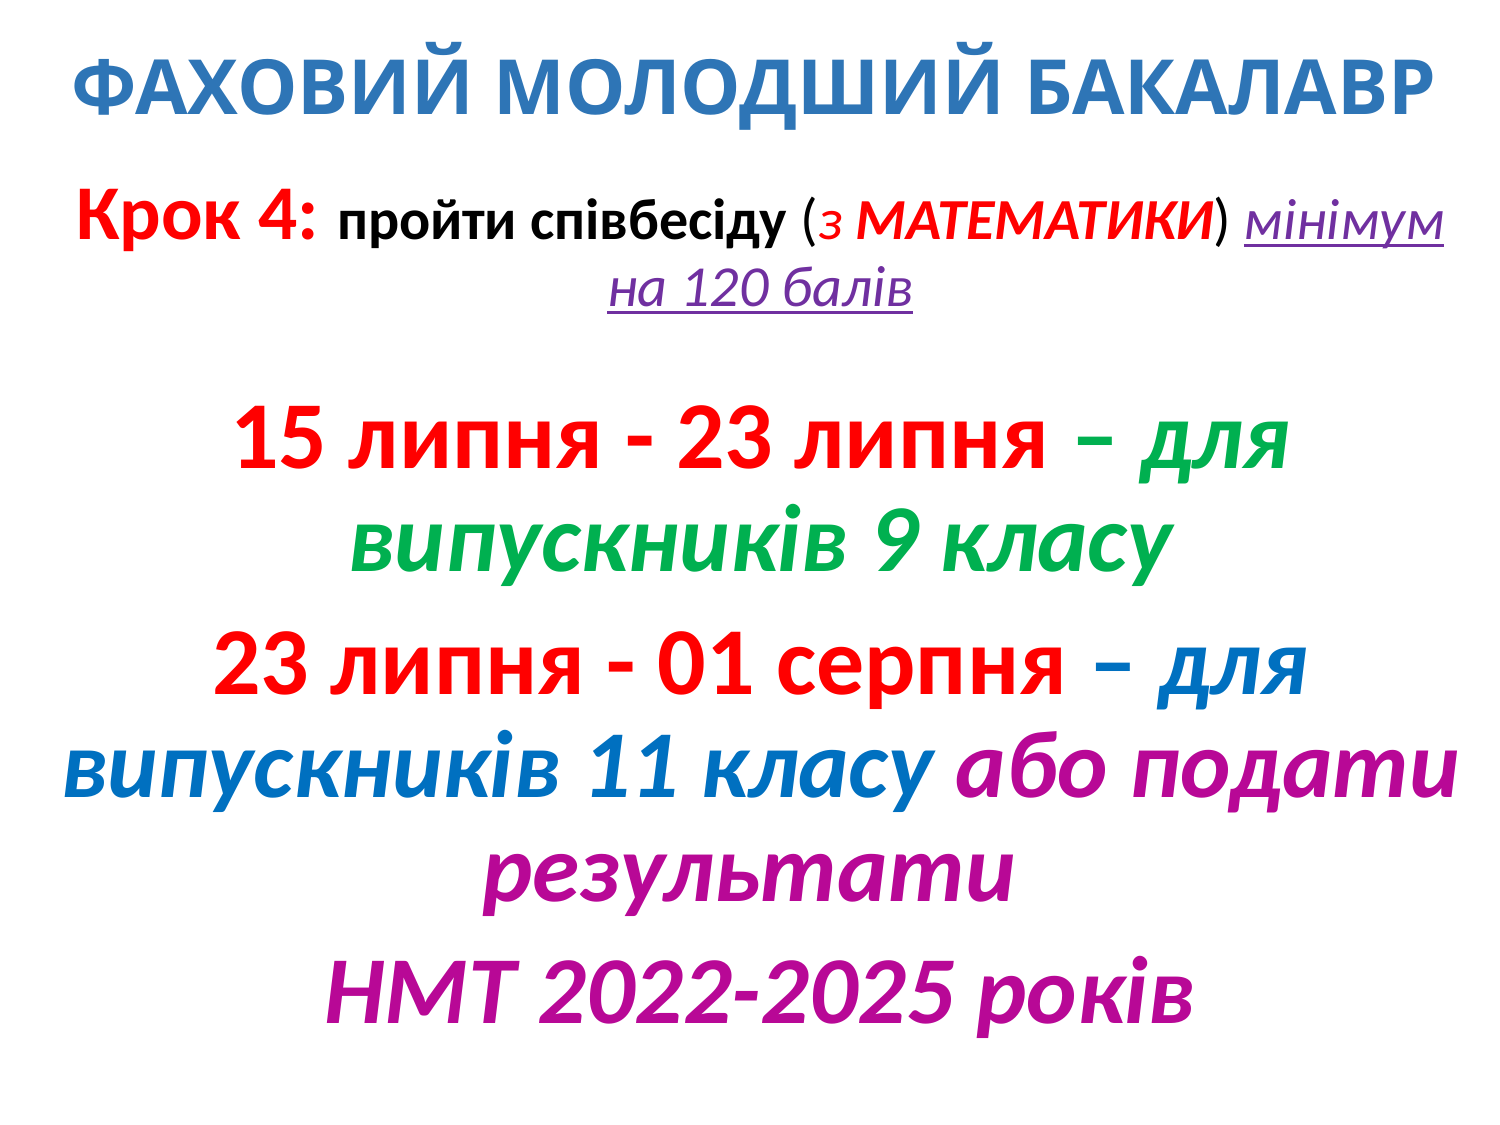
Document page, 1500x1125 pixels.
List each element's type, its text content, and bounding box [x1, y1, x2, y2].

text_box ФАХОВИЙ МОЛОДШИЙ БАКАЛАВР [56, 0, 1464, 180]
list Крок 4: пройти співбесіду (з МАТЕМАТИКИ) мінімум на 120 балів 15 липня - 23 липня – для випускників 9 класу 23 липня - 01 серпня – для випускників 11 класу або подати результати НМТ 2022-2025 років [40, 165, 1480, 1059]
